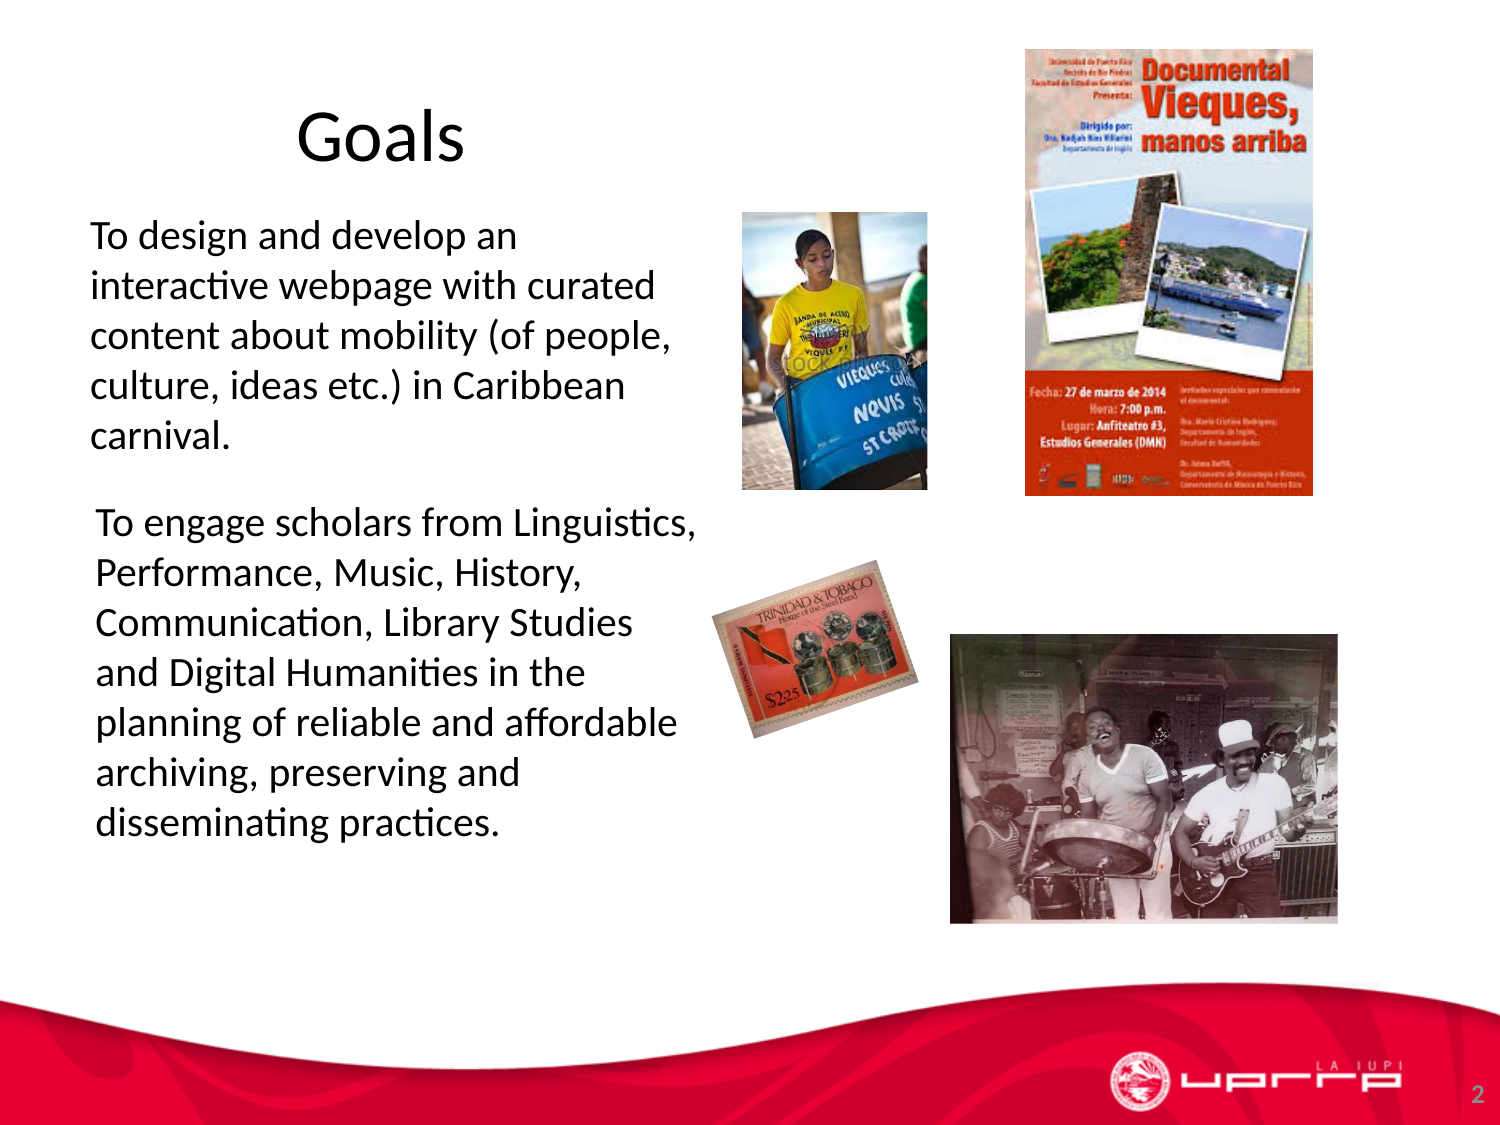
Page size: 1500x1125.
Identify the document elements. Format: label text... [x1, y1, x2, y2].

picture [949, 633, 1338, 924]
text_box To engage scholars from Linguistics, Performance, Music, History, Communication, Library Studies and Digital Humanities in the planning of reliable and affordable archiving, preserving and disseminating practices. [80, 487, 714, 853]
picture [1024, 49, 1313, 496]
slide_number 2 [1149, 1062, 1500, 1123]
picture [0, 982, 1500, 1125]
picture [712, 560, 918, 738]
picture [737, 212, 928, 490]
list To design and develop an interactive webpage with curated content about mobility (of people, culture, ideas etc.) in Caribbean carnival. [75, 200, 700, 496]
title Goals [200, 37, 563, 200]
